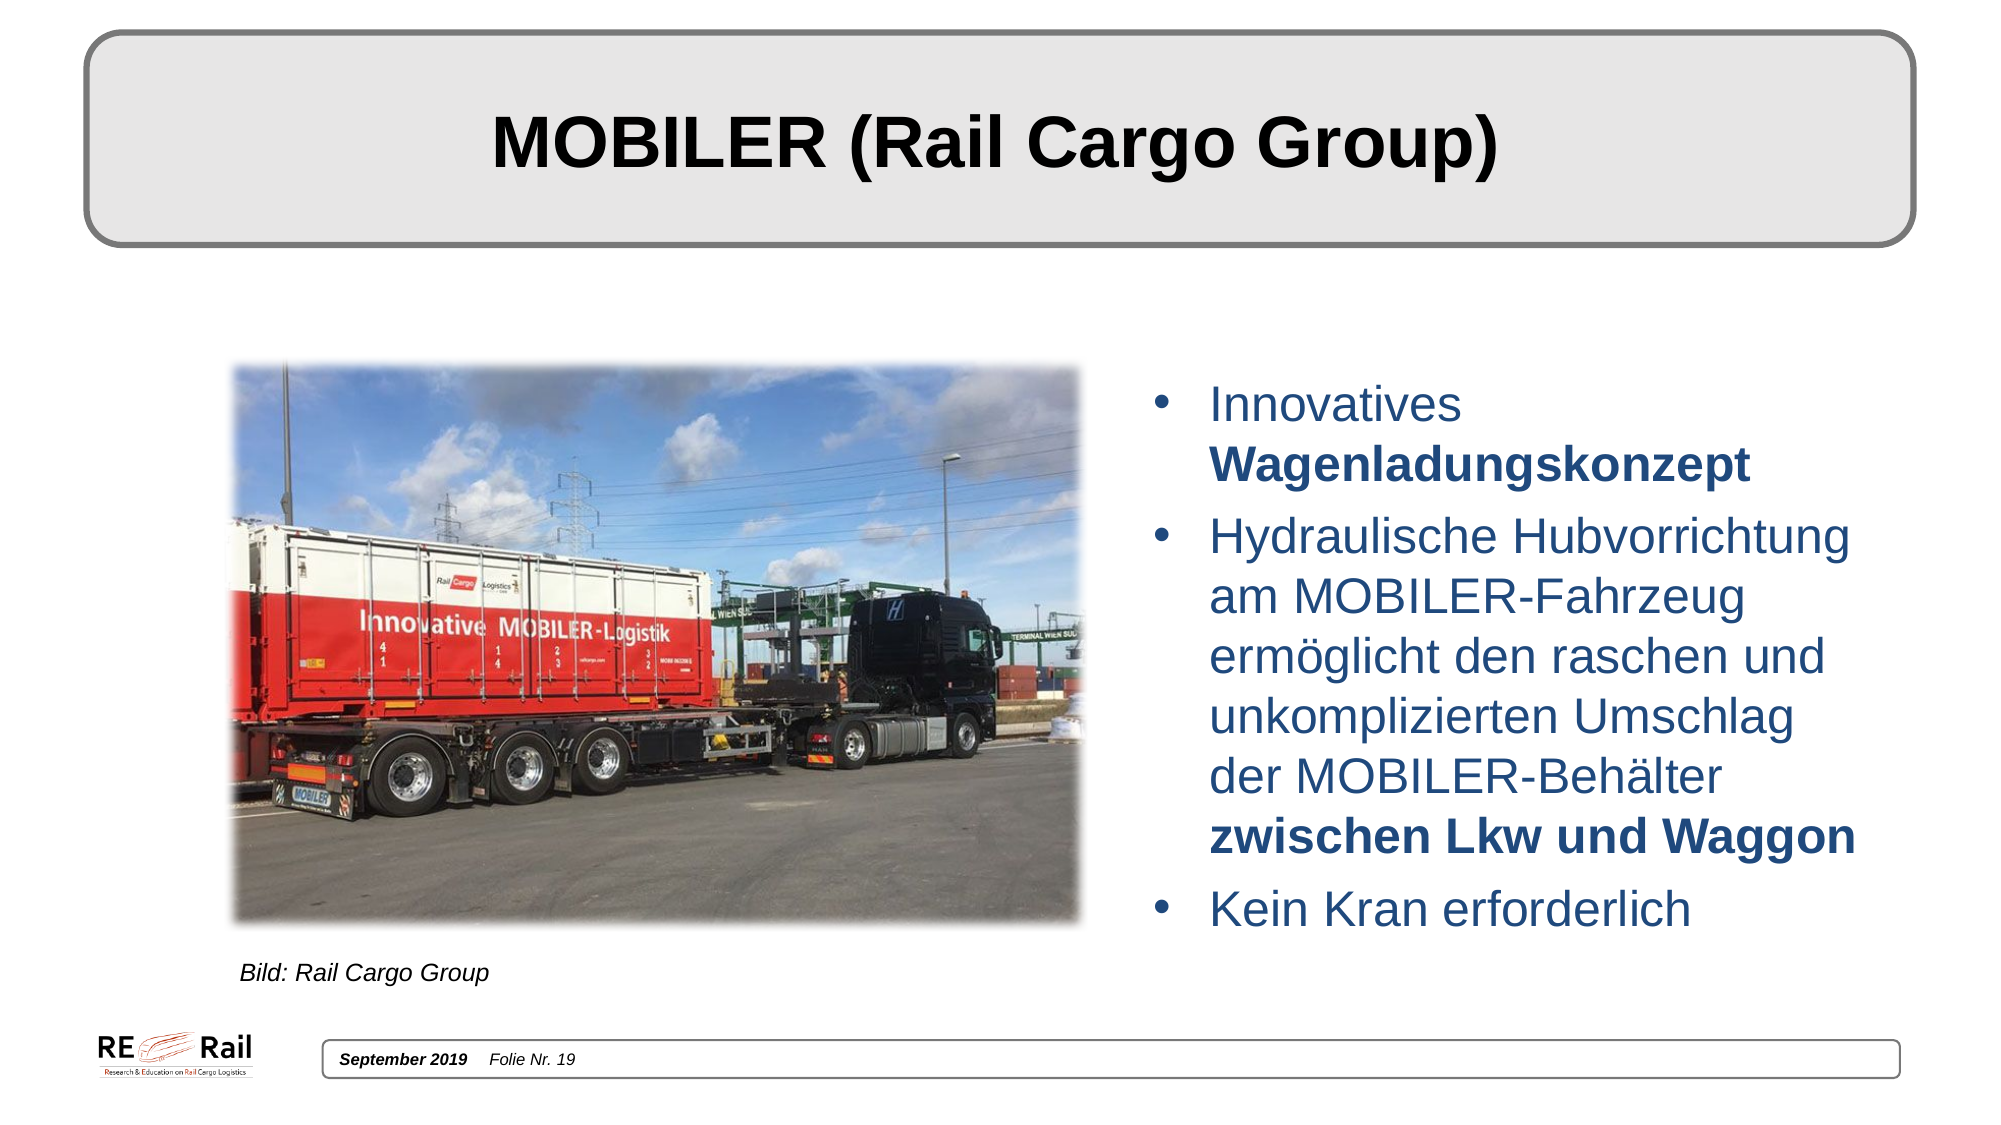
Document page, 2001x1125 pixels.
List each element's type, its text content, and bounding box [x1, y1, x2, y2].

picture [96, 1030, 253, 1078]
text_box Innovatives Wagenladungskonzept Hydraulische Hubvorrichtung am MOBILER-Fahrzeug ermöglicht den raschen und unkomplizierten Umschlag der MOBILER-Behälter zwischen Lkw und Waggon Kein Kran erforderlich [1138, 364, 1883, 944]
title MOBILER (Rail Cargo Group) [46, 29, 1946, 248]
picture [224, 356, 1088, 933]
text_box Bild: Rail Cargo Group [224, 949, 743, 995]
